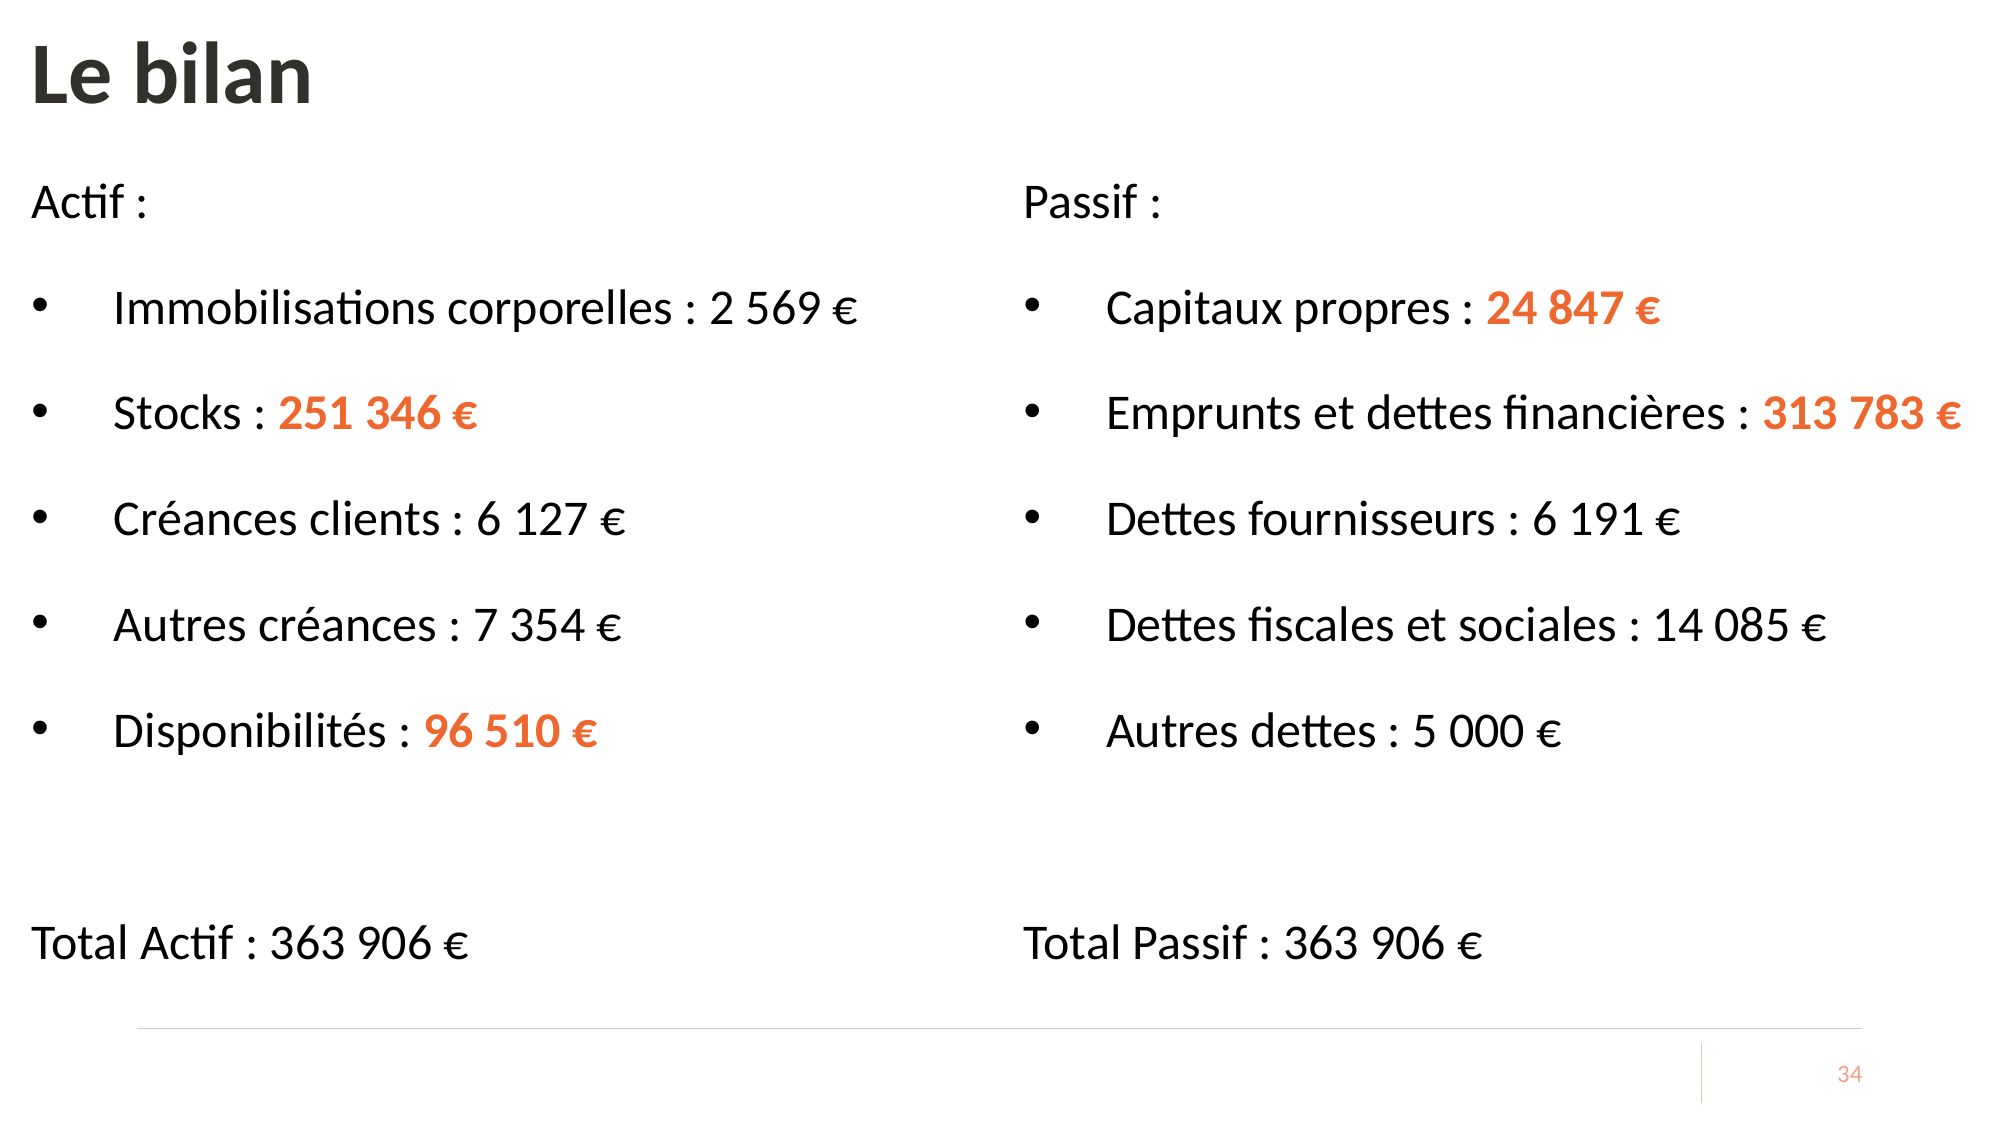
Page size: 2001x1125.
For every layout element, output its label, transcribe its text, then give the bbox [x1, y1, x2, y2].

slide_number 34 [1720, 1042, 1863, 1103]
list Actif : Immobilisations corporelles : 2 569 € Stocks : 251 346 € Créances clients : 6 127 € Autres créances : 7 354 € Disponibilités : 96 510 € Total Actif : 363 906 € [31, 160, 1023, 1014]
title Le bilan [31, 19, 1603, 131]
text_box Passif : Capitaux propres : 24 847 € Emprunts et dettes financières : 313 783 € Dettes fournisseurs : 6 191 € Dettes fiscales et sociales : 14 085 € Autres dettes : 5 000 € Total Passif : 363 906 € [1023, 160, 2000, 1014]
